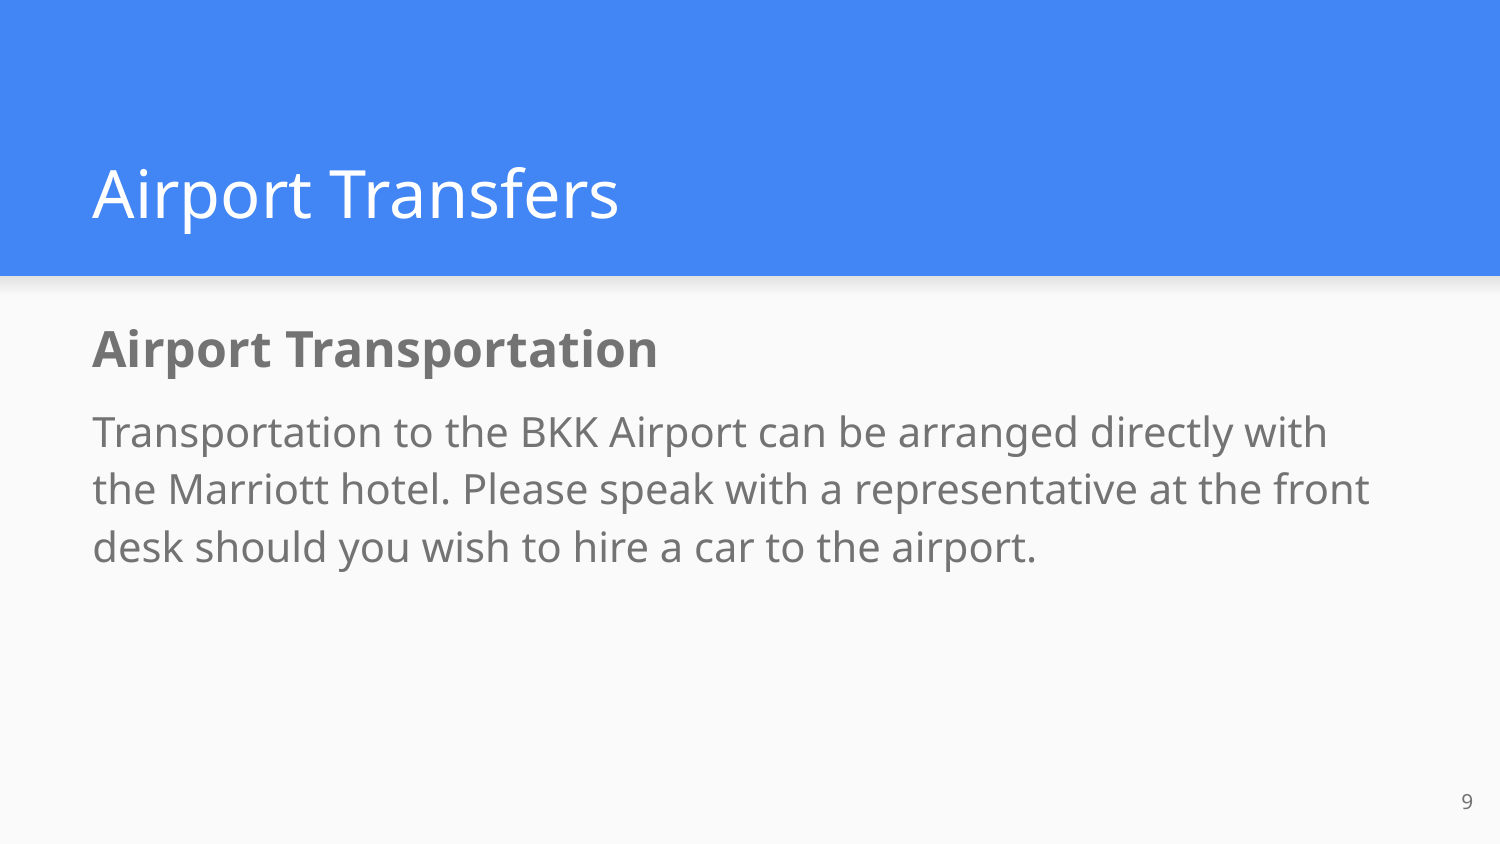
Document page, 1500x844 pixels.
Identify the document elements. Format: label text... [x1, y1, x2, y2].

title Airport Transfers [77, 121, 1427, 248]
slide_number 9 [1398, 770, 1489, 835]
list Airport Transportation Transportation to the BKK Airport can be arranged directly with the Marriott hotel. Please speak with a representative at the front desk should you wish to hire a car to the airport. [77, 293, 1404, 844]
